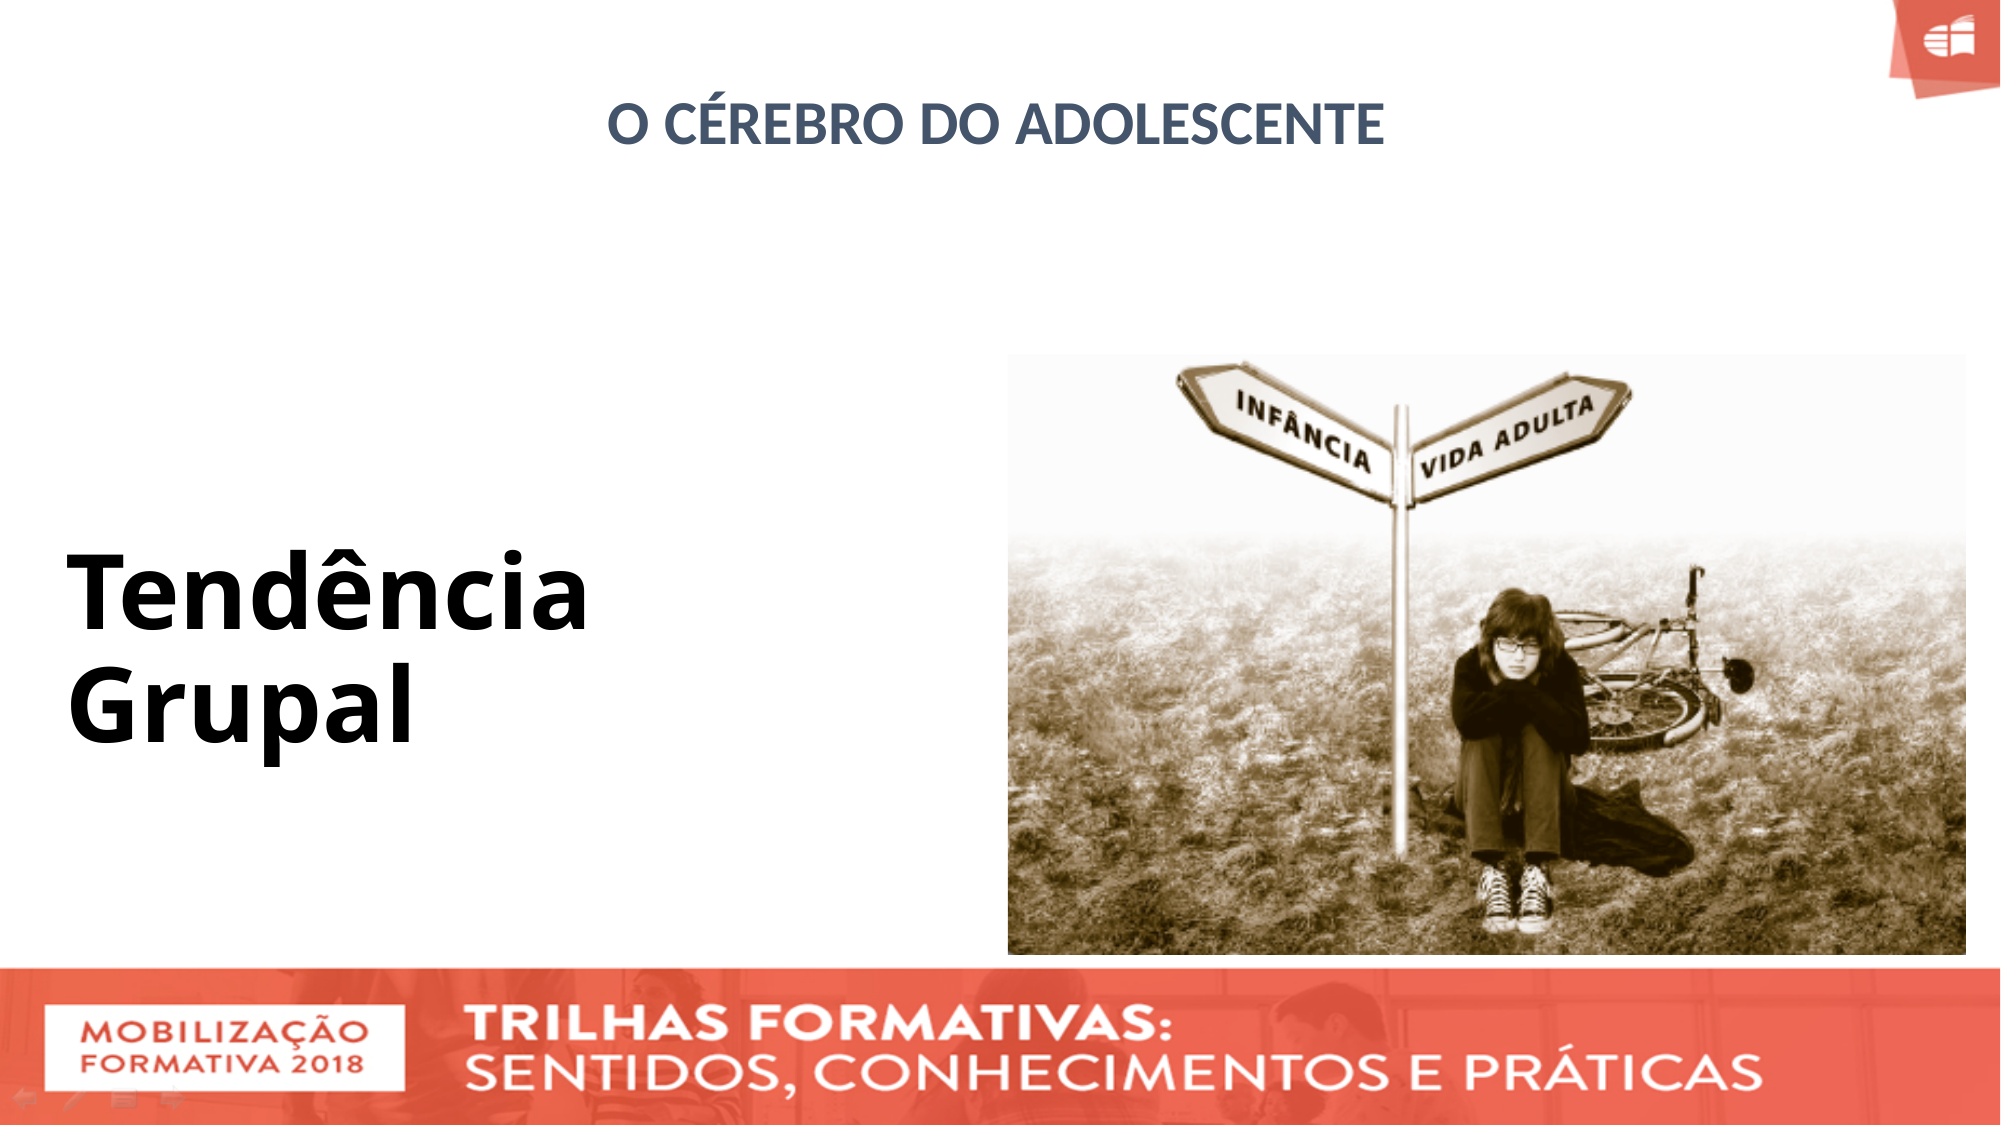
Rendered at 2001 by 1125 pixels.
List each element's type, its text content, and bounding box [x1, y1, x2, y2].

picture [0, 0, 2001, 1125]
text_box Tendência Grupal [50, 418, 987, 887]
text_box O CÉREBRO DO ADOLESCENTE [160, 66, 1835, 173]
